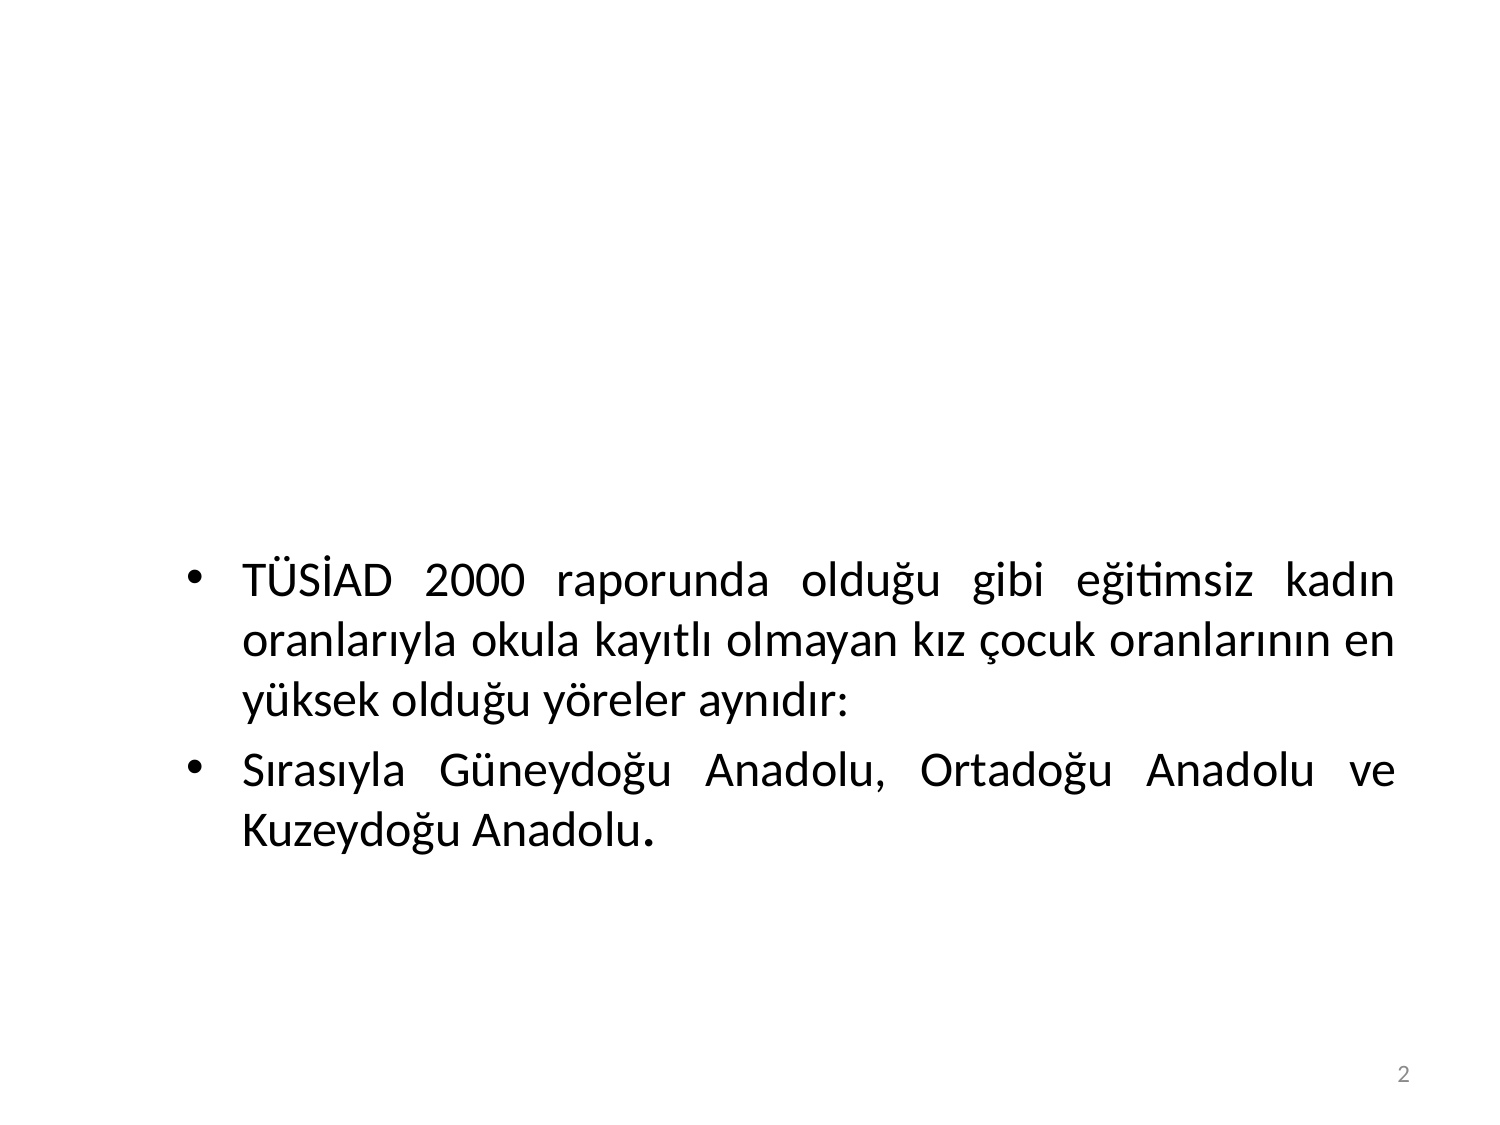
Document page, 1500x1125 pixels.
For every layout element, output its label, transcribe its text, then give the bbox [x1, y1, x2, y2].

list TÜSİAD 2000 raporunda olduğu gibi eğitimsiz kadın oranlarıyla okula kayıtlı olmayan kız çocuk oranlarının en yüksek olduğu yöreler aynıdır: Sırasıyla Güneydoğu Anadolu, Ortadoğu Anadolu ve Kuzeydoğu Anadolu. [171, 538, 1412, 1035]
slide_number 2 [1074, 1042, 1425, 1103]
